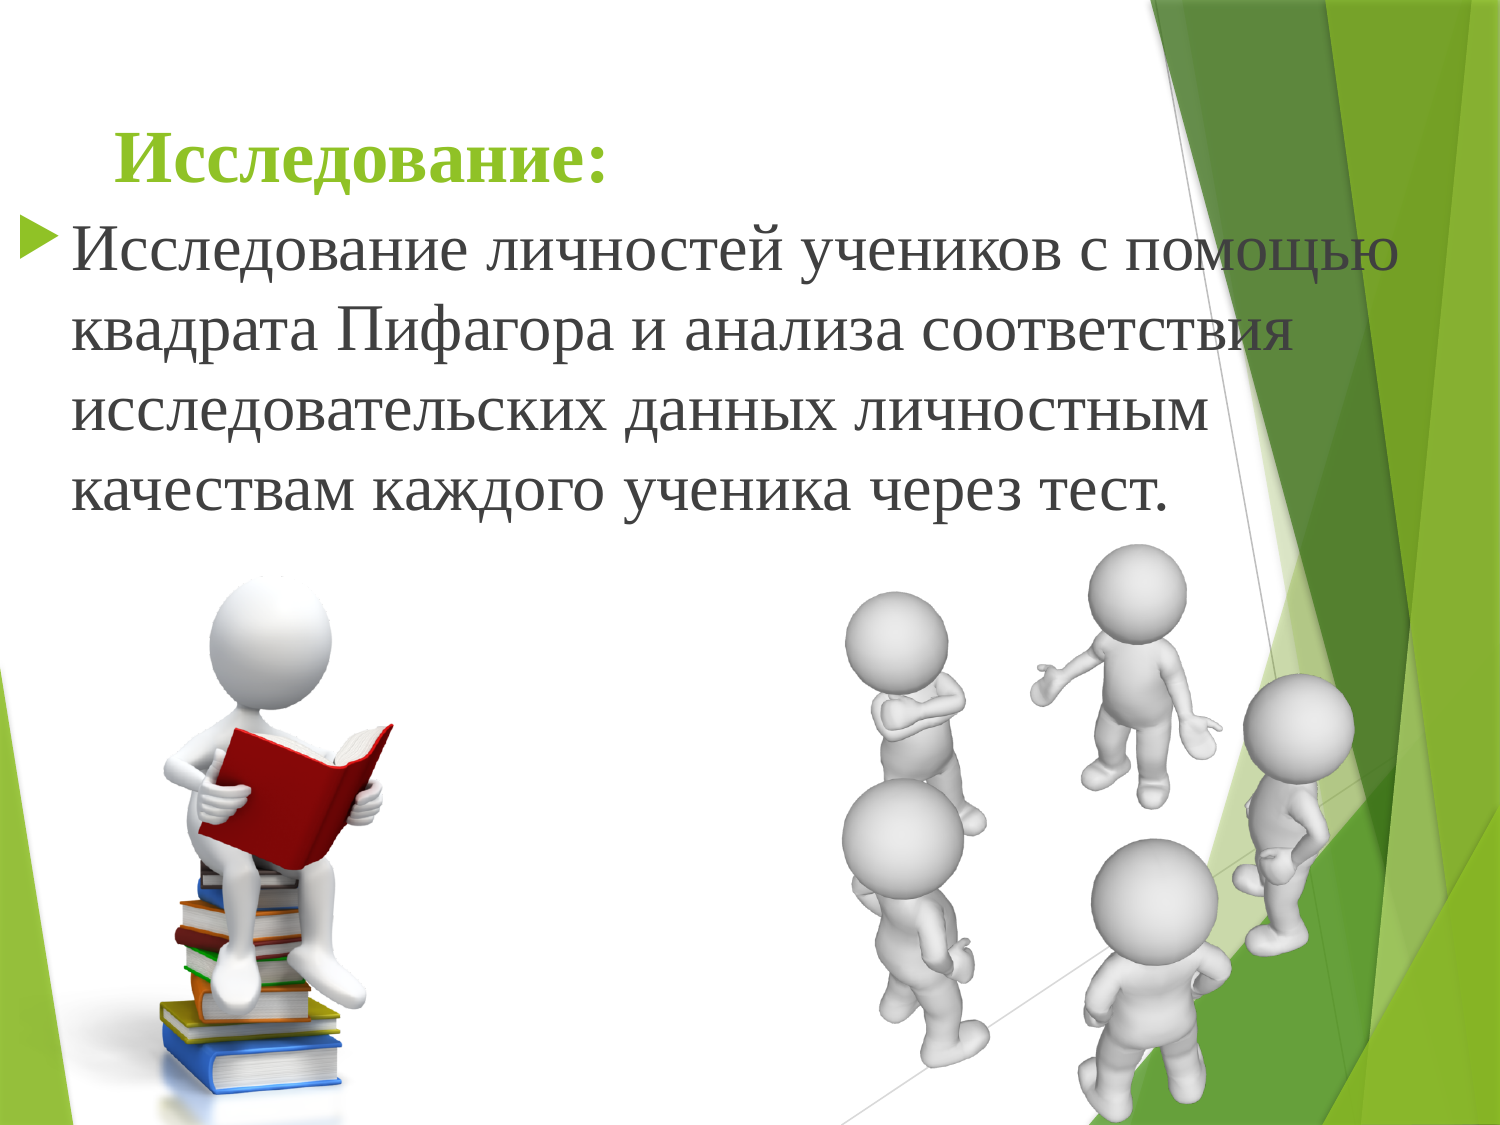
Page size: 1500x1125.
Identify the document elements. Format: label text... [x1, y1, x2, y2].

title Исследование: [99, 99, 1142, 196]
picture [0, 561, 469, 1125]
list Исследование личностей учеников с помощью квадрата Пифагора и анализа соответствия исследовательских данных личностным качествам каждого ученика через тест. [0, 196, 1500, 799]
picture [796, 538, 1384, 1125]
